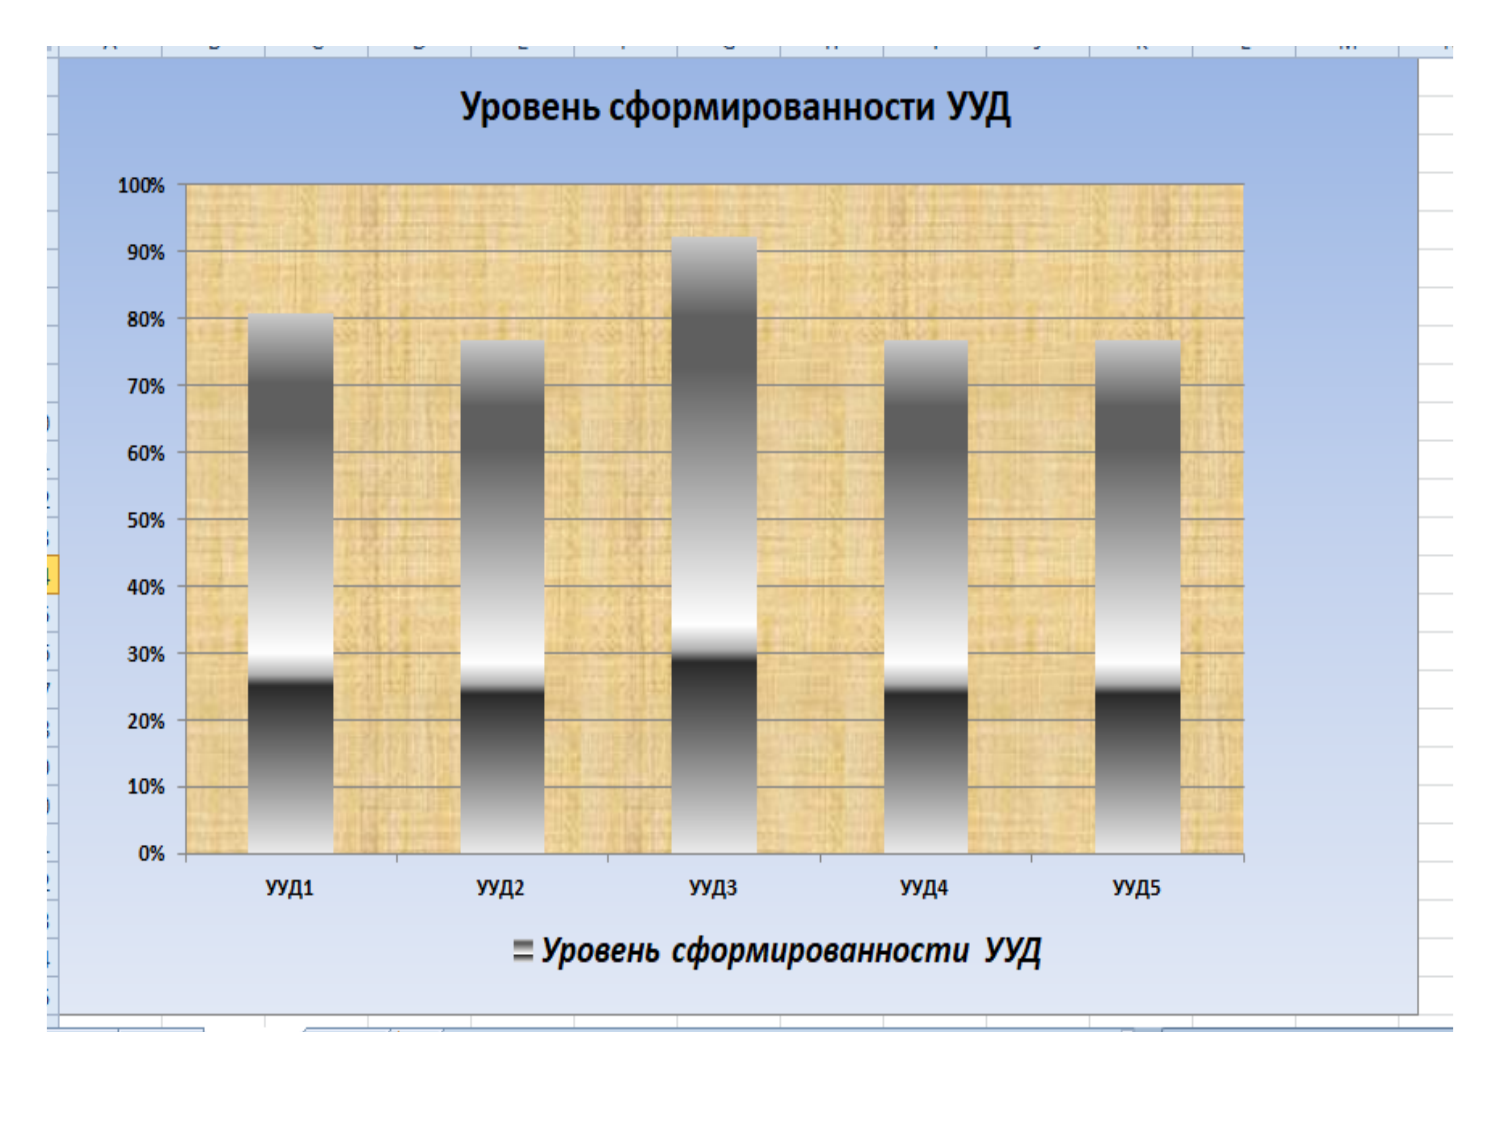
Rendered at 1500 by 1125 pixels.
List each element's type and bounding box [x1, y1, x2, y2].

picture [46, 46, 1454, 1032]
